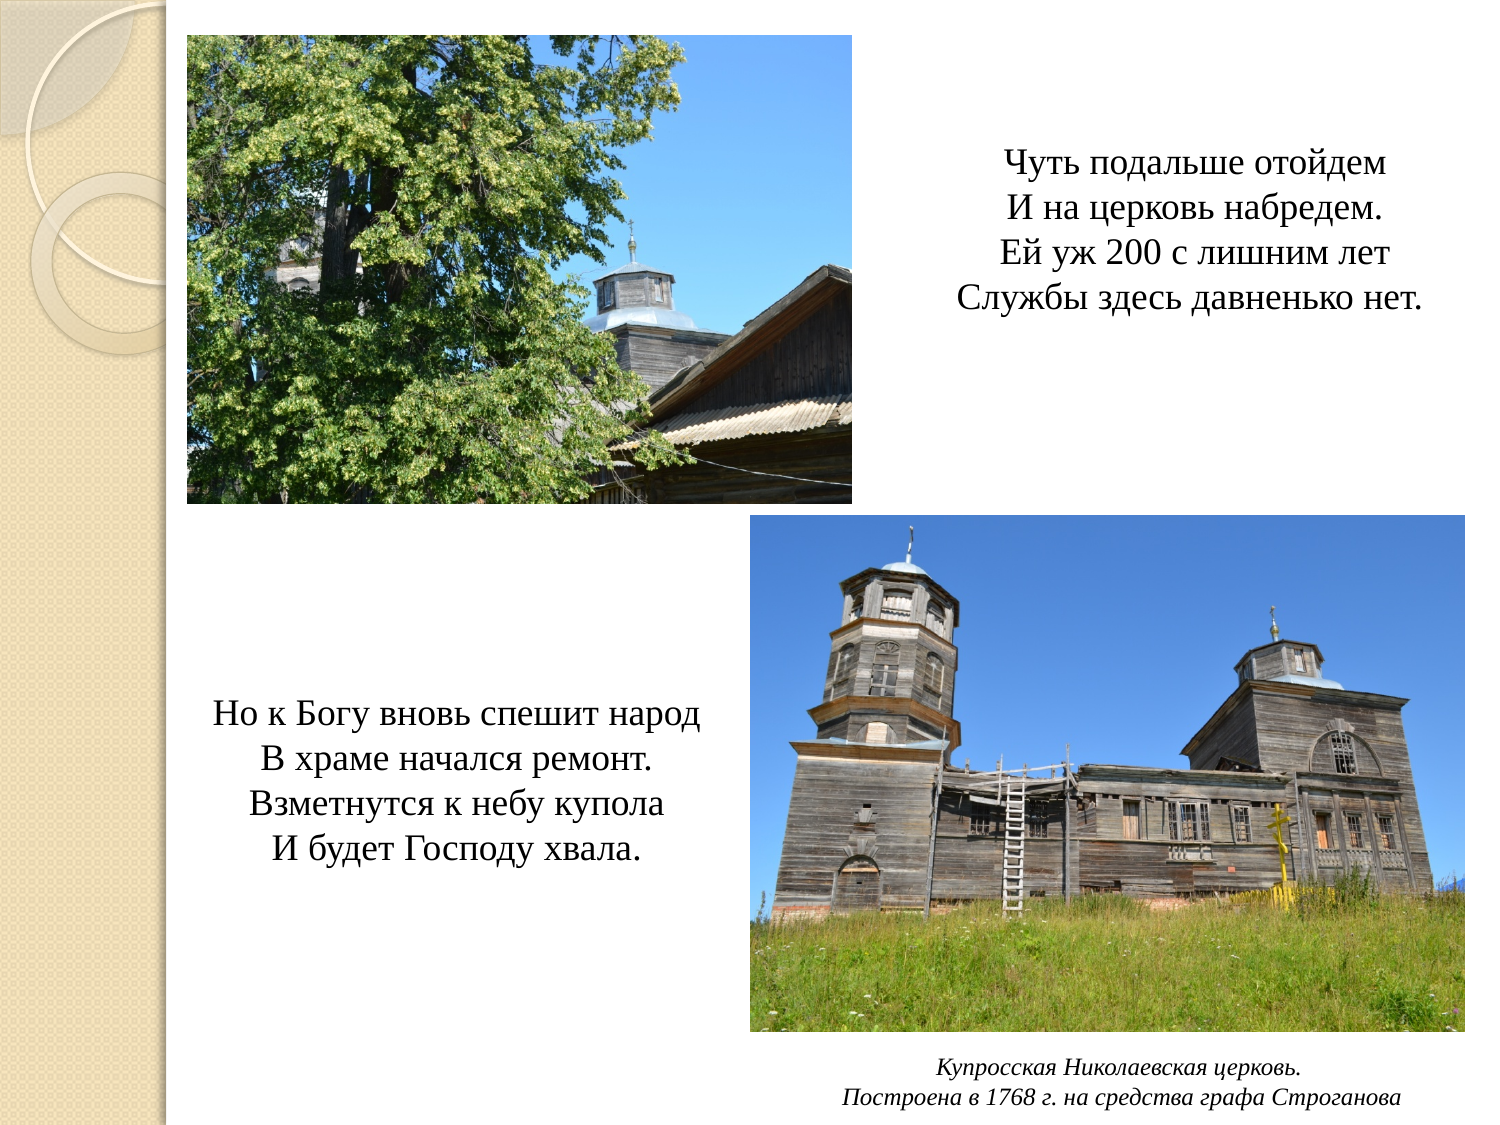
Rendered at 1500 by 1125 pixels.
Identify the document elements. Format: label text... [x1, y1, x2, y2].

picture [187, 34, 853, 505]
picture [749, 515, 1466, 1032]
text_box Но к Богу вновь спешит народ В храме начался ремонт. Взметнутся к небу купола И будет Господу хвала. [187, 680, 727, 876]
text_box Чуть подальше отойдем И на церковь набредем. Ей уж 200 с лишним лет Службы здесь давненько нет. [914, 129, 1477, 325]
text_box Купросская Николаевская церковь. Построена в 1768 г. на средства графа Строганова [749, 1042, 1489, 1118]
